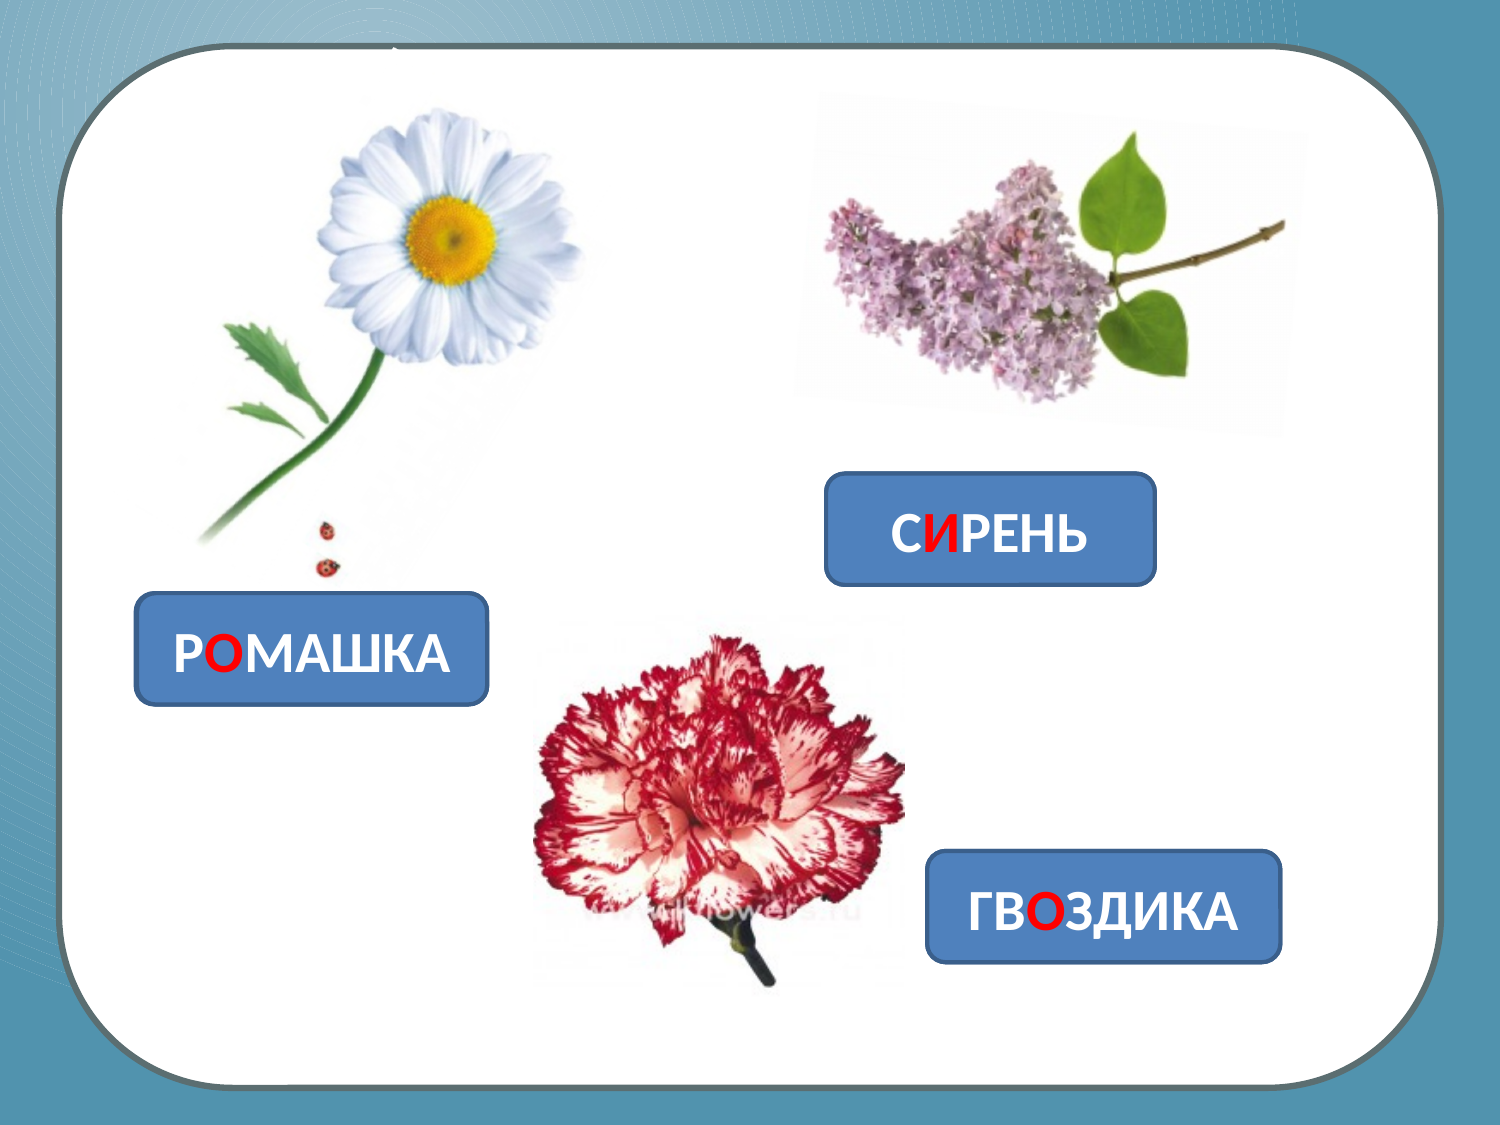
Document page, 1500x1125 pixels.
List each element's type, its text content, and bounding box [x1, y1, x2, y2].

picture [114, 18, 1410, 1024]
text_box Не заботясь о погоде, В сарафане белом ходит, А в один из теплых дней Май сережки дарит ей. [55, 42, 1445, 1092]
text_box [137, 593, 479, 705]
